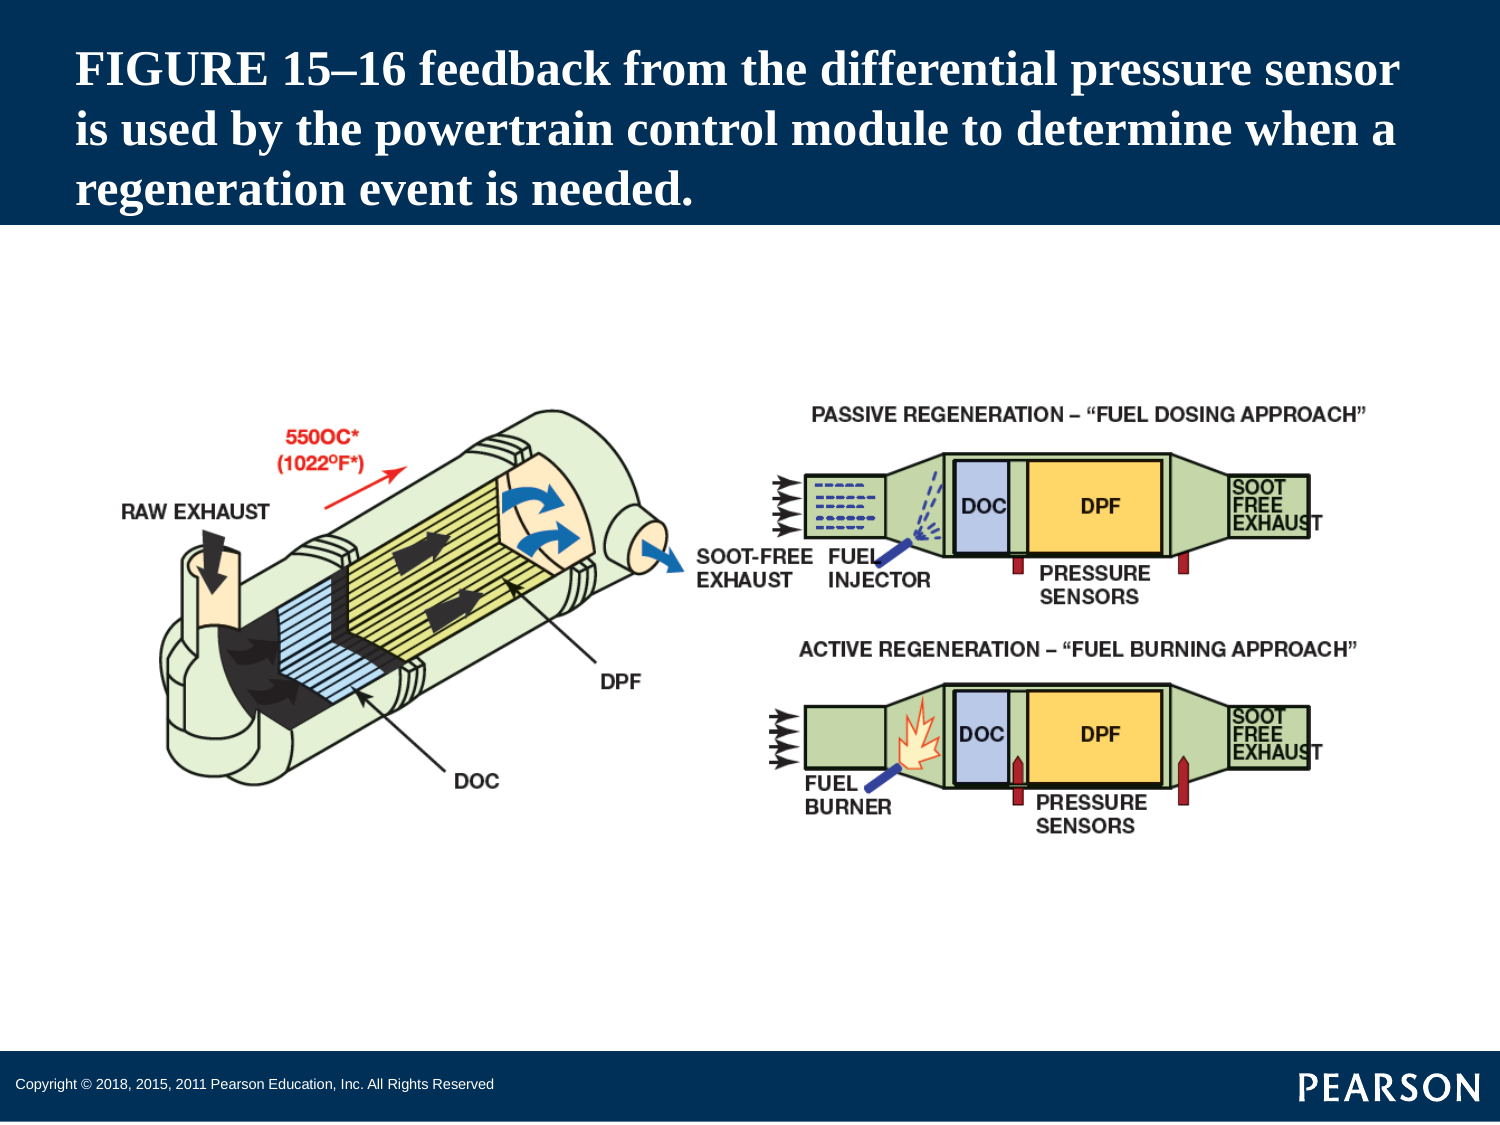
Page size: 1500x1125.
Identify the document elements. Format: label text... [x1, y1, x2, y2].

picture [110, 365, 1378, 849]
title FIGURE 15–16 feedback from the differential pressure sensor is used by the powertrain control module to determine when a regeneration event is needed. [75, 35, 1425, 216]
